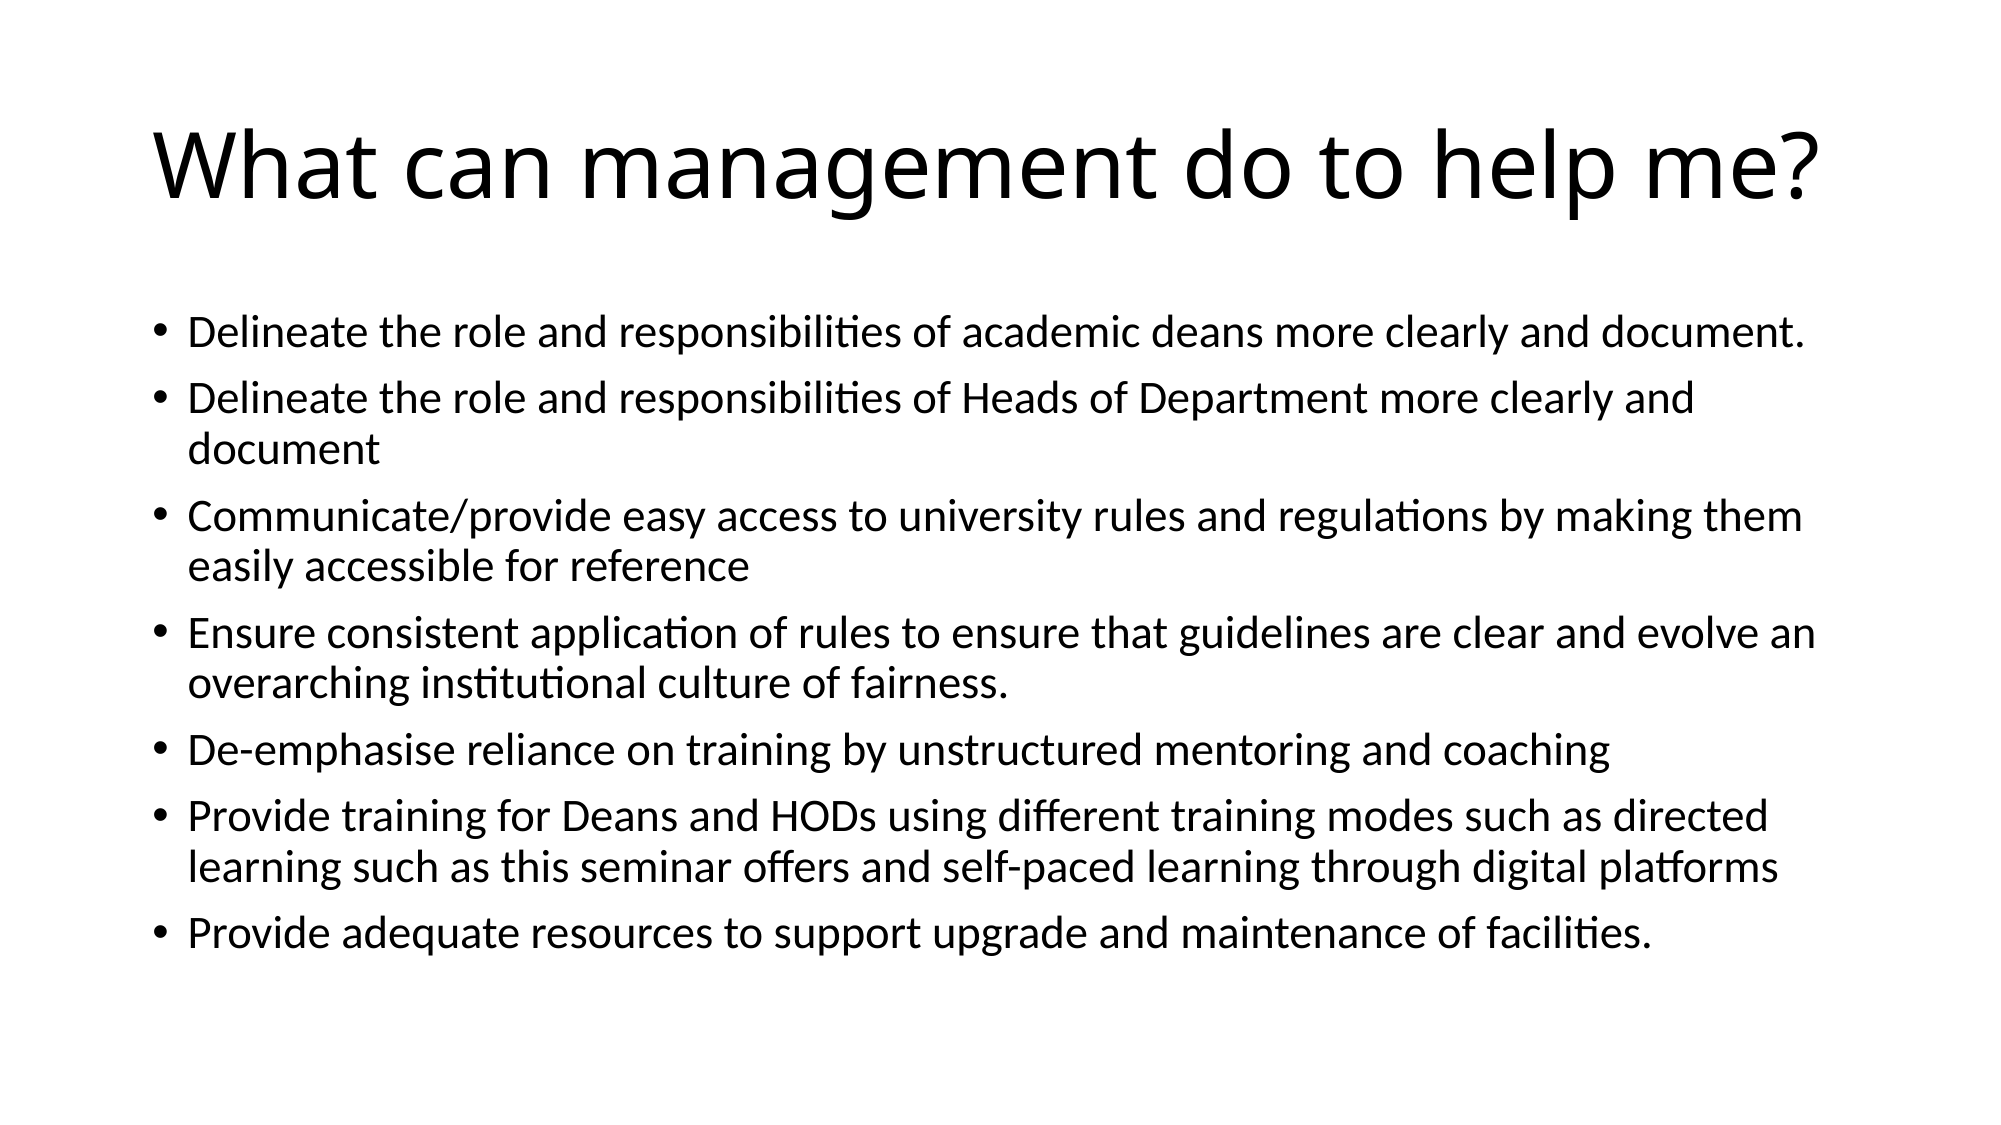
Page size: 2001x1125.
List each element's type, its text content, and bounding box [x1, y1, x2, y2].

list Delineate the role and responsibilities of academic deans more clearly and document. Delineate the role and responsibilities of Heads of Department more clearly and document Communicate/provide easy access to university rules and regulations by making them easily accessible for reference Ensure consistent application of rules to ensure that guidelines are clear and evolve an overarching institutional culture of fairness. De-emphasise reliance on training by unstructured mentoring and coaching Provide training for Deans and HODs using different training modes such as directed learning such as this seminar offers and self-paced learning through digital platforms Provide adequate resources to support upgrade and maintenance of facilities. [137, 299, 1863, 1014]
title What can management do to help me? [137, 59, 1863, 278]
